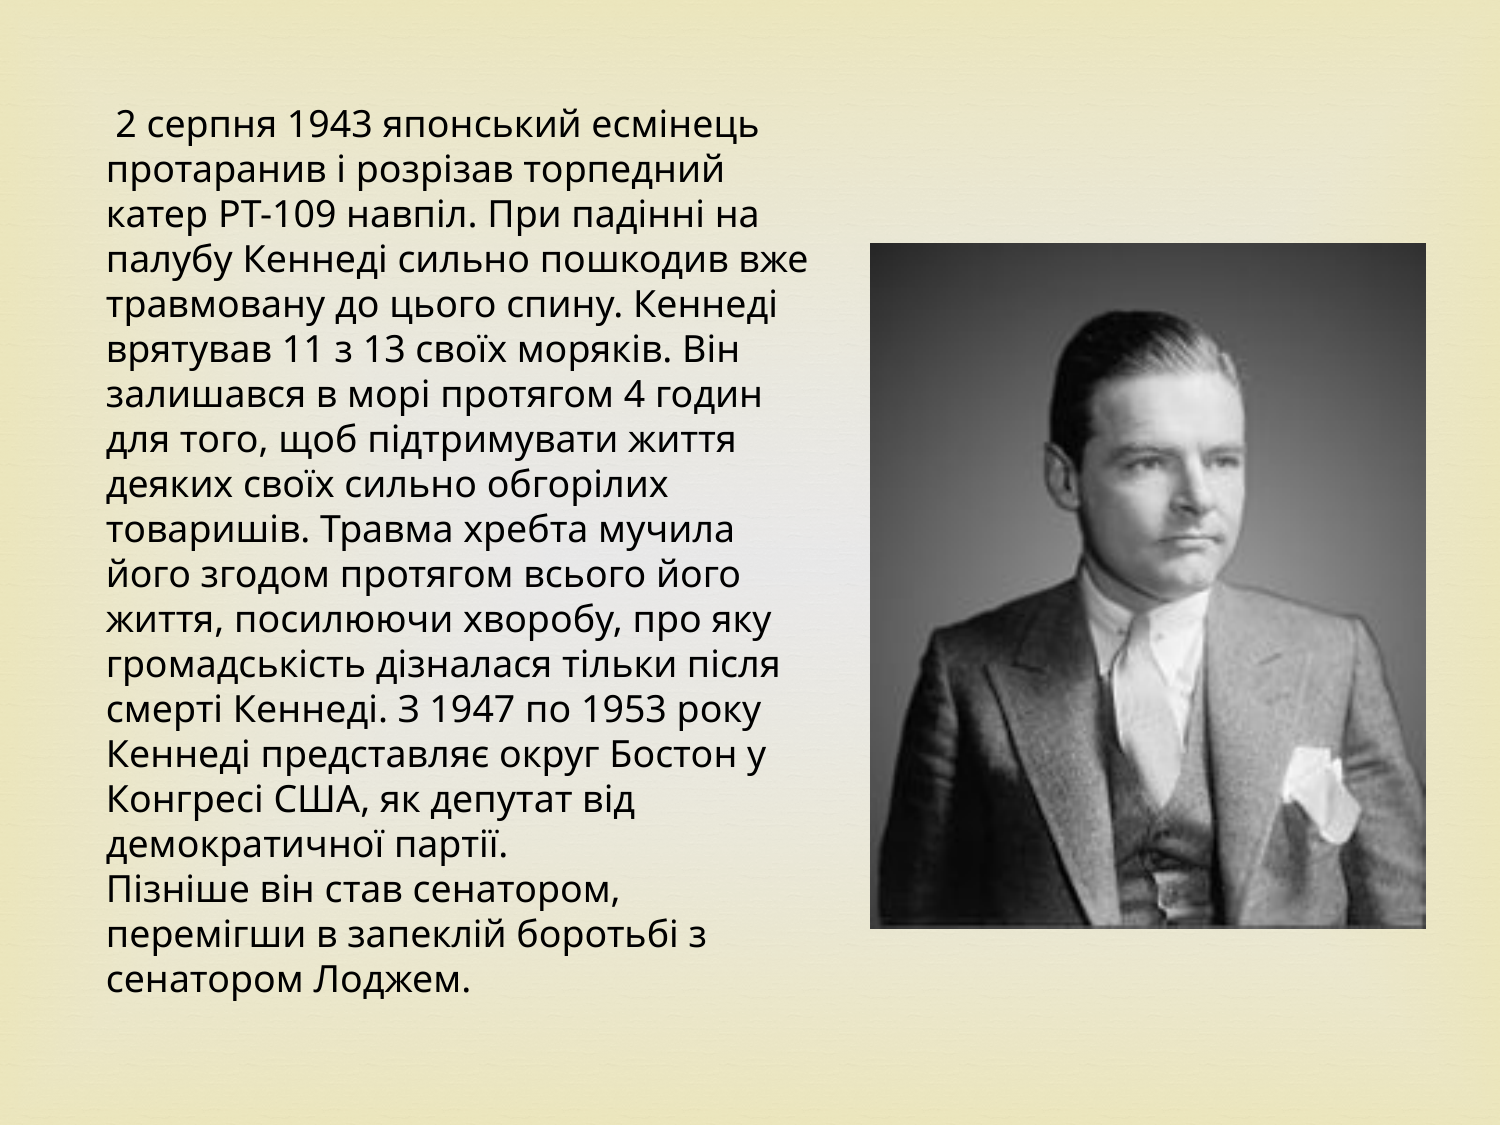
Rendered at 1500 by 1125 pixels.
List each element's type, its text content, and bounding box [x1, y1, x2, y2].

text_box 2 серпня 1943 японський есмінець протаранив і розрізав торпедний катер PT-109 навпіл. При падінні на палубу Кеннеді сильно пошкодив вже травмовану до цього спину. Кеннеді врятував 11 з 13 своїх моряків. Він залишався в морі протягом 4 годин для того, щоб підтримувати життя деяких своїх сильно обгорілих товаришів. Травма хребта мучила його згодом протягом всього його життя, посилюючи хворобу, про яку громадськість дізналася тільки після смерті Кеннеді. З 1947 по 1953 року Кеннеді представляє округ Бостон у Конгресі США, як депутат від демократичної партії. Пізніше він став сенатором, перемігши в запеклій боротьбі з сенатором Лоджем. [91, 92, 841, 1008]
picture [869, 243, 1426, 930]
